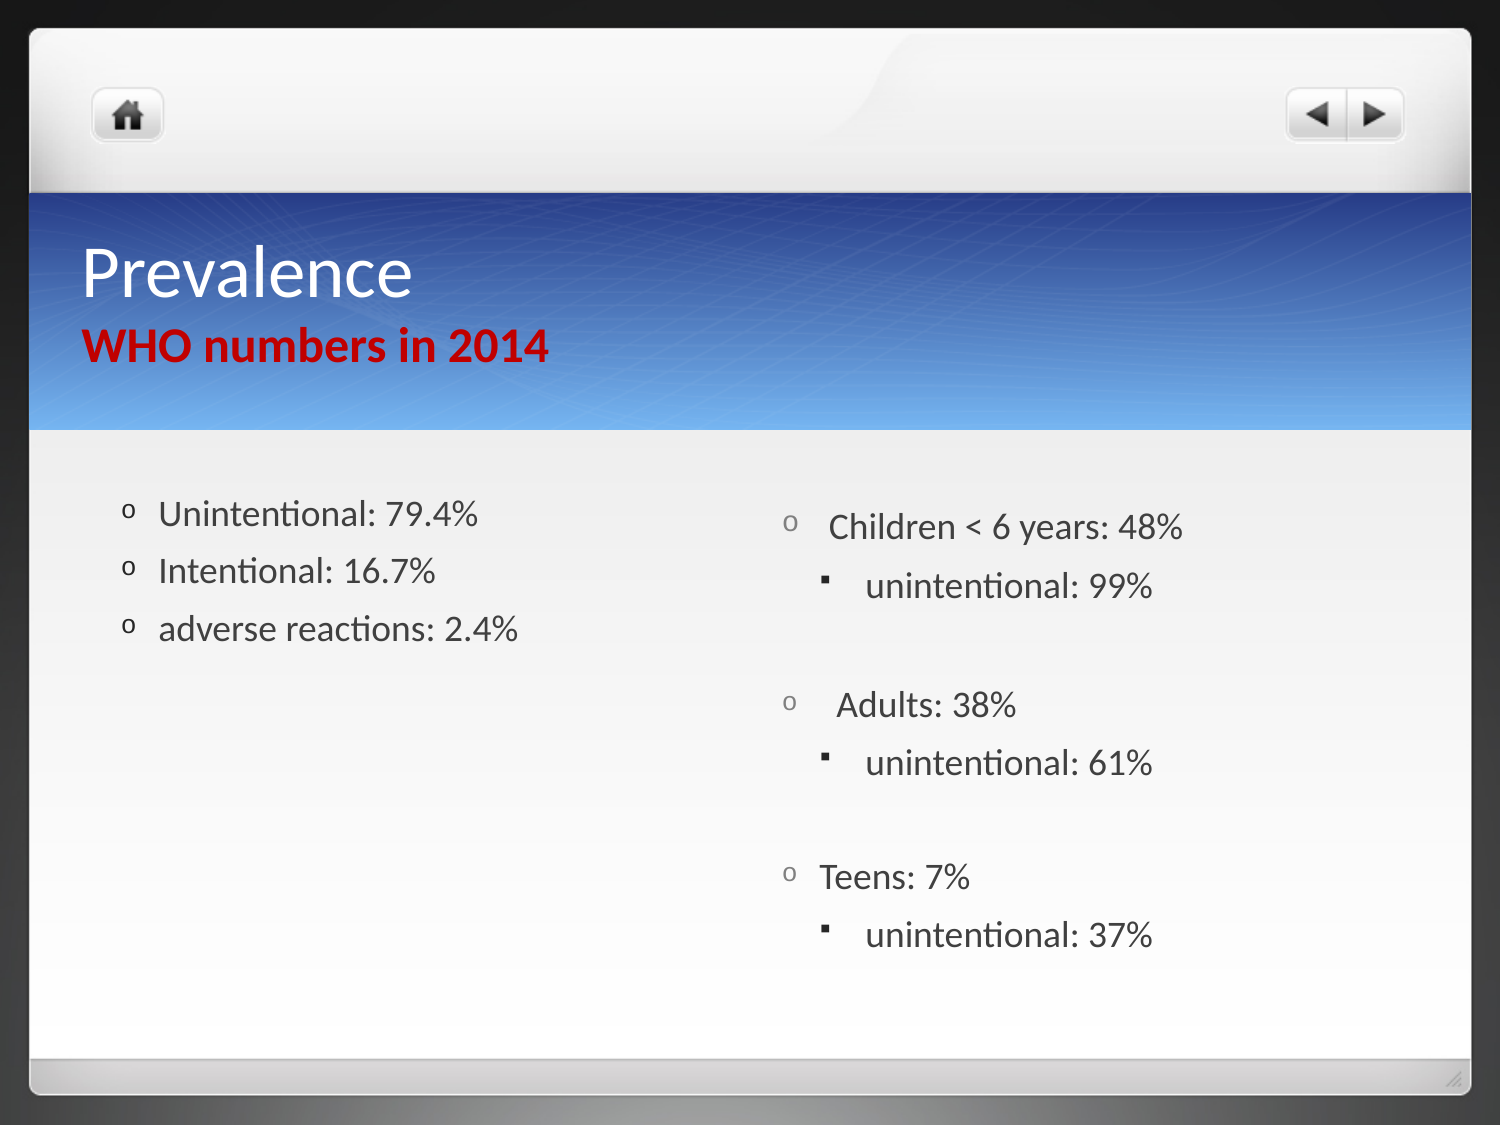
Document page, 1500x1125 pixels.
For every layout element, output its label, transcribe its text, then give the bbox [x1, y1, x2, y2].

list Children < 6 years: 48% unintentional: 99% Adults: 38% unintentional: 61% Teens: 7% unintentional: 37% [766, 490, 1397, 971]
list Unintentional: 79.4% Intentional: 16.7% adverse reactions: 2.4% [68, 438, 699, 1023]
picture [0, 0, 1500, 1125]
title Prevalence WHO numbers in 2014 [66, 282, 1430, 470]
